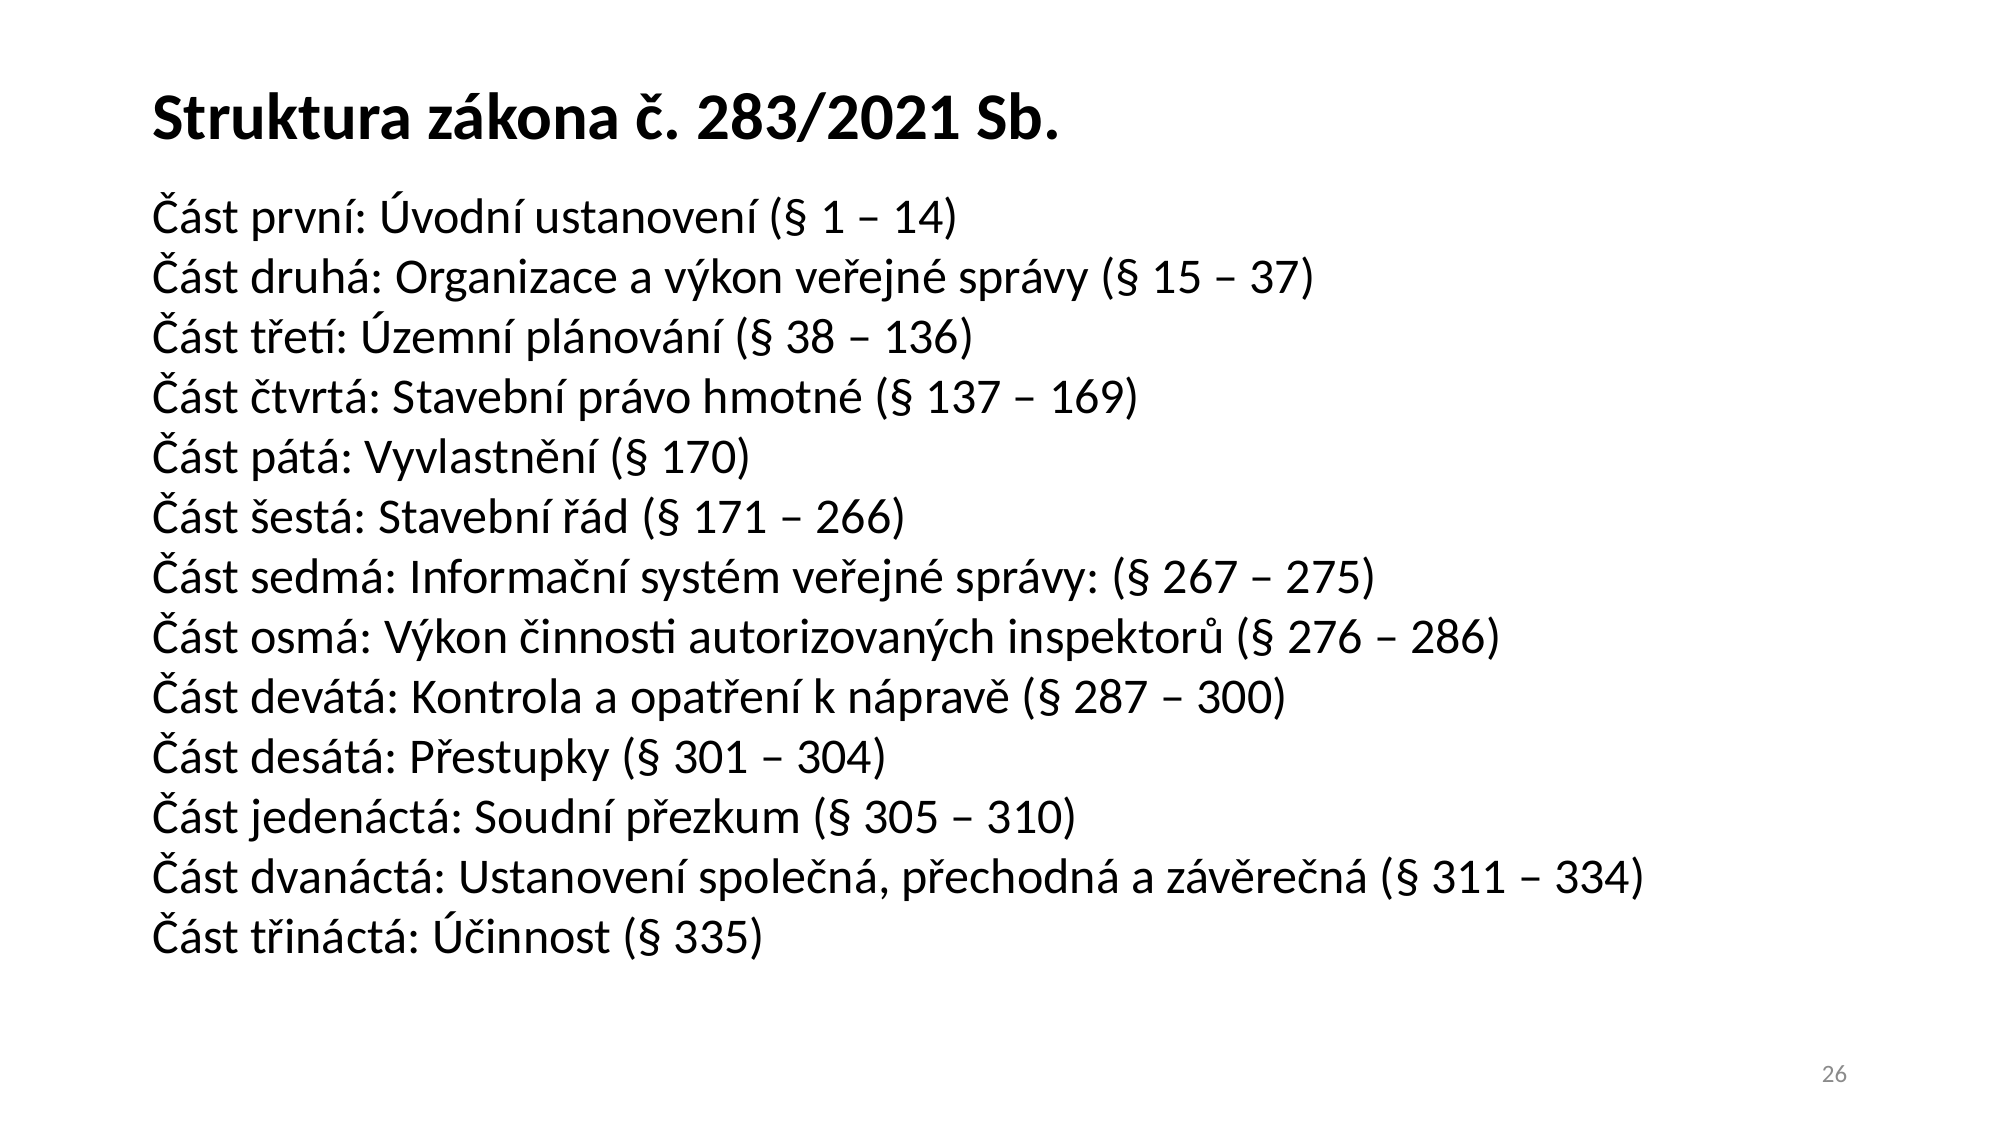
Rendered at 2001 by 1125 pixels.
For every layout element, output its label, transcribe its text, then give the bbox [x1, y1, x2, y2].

title Struktura zákona č. 283/2021 Sb. [137, 59, 1863, 175]
list Část první: Úvodní ustanovení (§ 1 – 14) Část druhá: Organizace a výkon veřejné správy (§ 15 – 37) Část třetí: Územní plánování (§ 38 – 136) Část čtvrtá: Stavební právo hmotné (§ 137 – 169) Část pátá: Vyvlastnění (§ 170) Část šestá: Stavební řád (§ 171 – 266) Část sedmá: Informační systém veřejné správy: (§ 267 – 275) Část osmá: Výkon činnosti autorizovaných inspektorů (§ 276 – 286) Část devátá: Kontrola a opatření k nápravě (§ 287 – 300) Část desátá: Přestupky (§ 301 – 304) Část jedenáctá: Soudní přezkum (§ 305 – 310) Část dvanáctá: Ustanovení společná, přechodná a závěrečná (§ 311 – 334) Část třináctá: Účinnost (§ 335) [137, 175, 1863, 1014]
slide_number 26 [1412, 1042, 1863, 1103]
